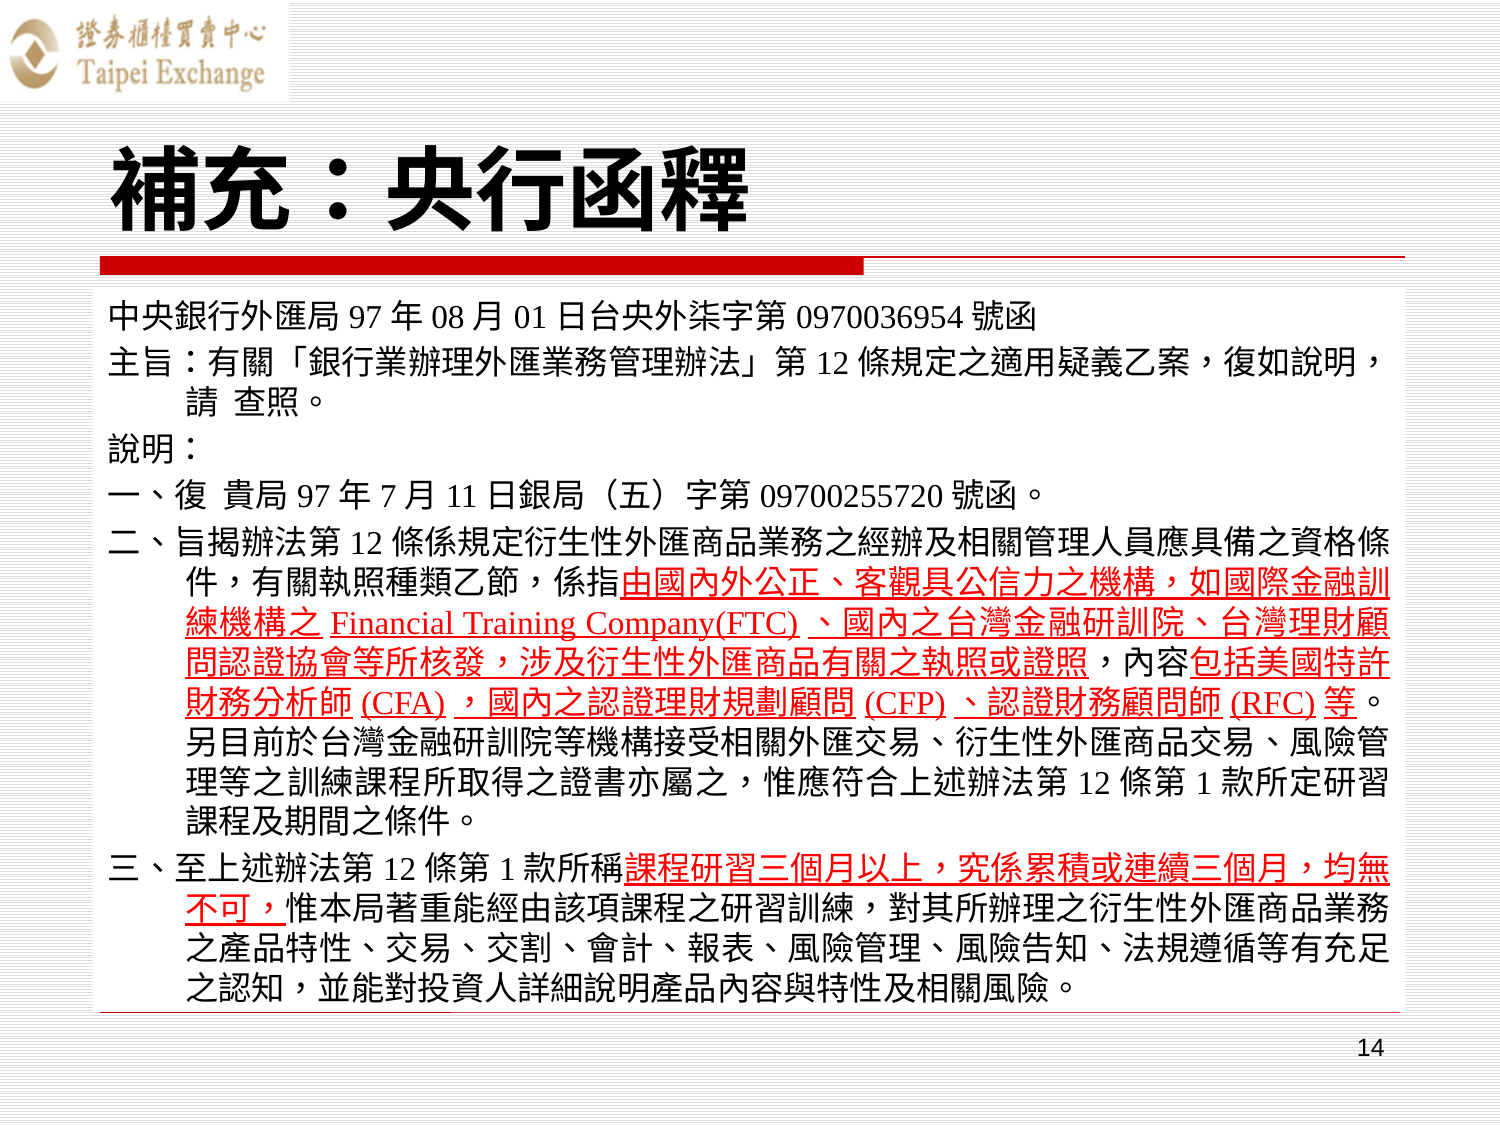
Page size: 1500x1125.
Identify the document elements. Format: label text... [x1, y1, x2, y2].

picture [0, 0, 290, 103]
title 補充：央行函釋 [93, 49, 1407, 250]
slide_number 14 [1074, 1024, 1401, 1103]
list 中央銀行外匯局97年08月01日台央外柒字第0970036954號函 主旨：有關「銀行業辦理外匯業務管理辦法」第12條規定之適用疑義乙案，復如說明，請 查照。 說明： 一、復 貴局97年7月11日銀局（五）字第09700255720號函。 二、旨揭辦法第12條係規定衍生性外匯商品業務之經辦及相關管理人員應具備之資格條件，有關執照種類乙節，係指由國內外公正、客觀具公信力之機構，如國際金融訓練機構之Financial Training Company(FTC)、國內之台灣金融研訓院、台灣理財顧問認證協會等所核發，涉及衍生性外匯商品有關之執照或證照，內容包括美國特許財務分析師(CFA)，國內之認證理財規劃顧問(CFP)、認證財務顧問師(RFC)等。另目前於台灣金融研訓院等機構接受相關外匯交易、衍生性外匯商品交易、風險管理等之訓練課程所取得之證書亦屬之，惟應符合上述辦法第12條第1款所定研習課程及期間之條件。 三、至上述辦法第12條第1款所稱課程研習三個月以上，究係累積或連續三個月，均無不可，惟本局著重能經由該項課程之研習訓練，對其所辦理之衍生性外匯商品業務之產品特性、交易、交割、會計、報表、風險管理、風險告知、法規遵循等有充足之認知，並能對投資人詳細說明產品內容與特性及相關風險。 [92, 287, 1406, 1012]
